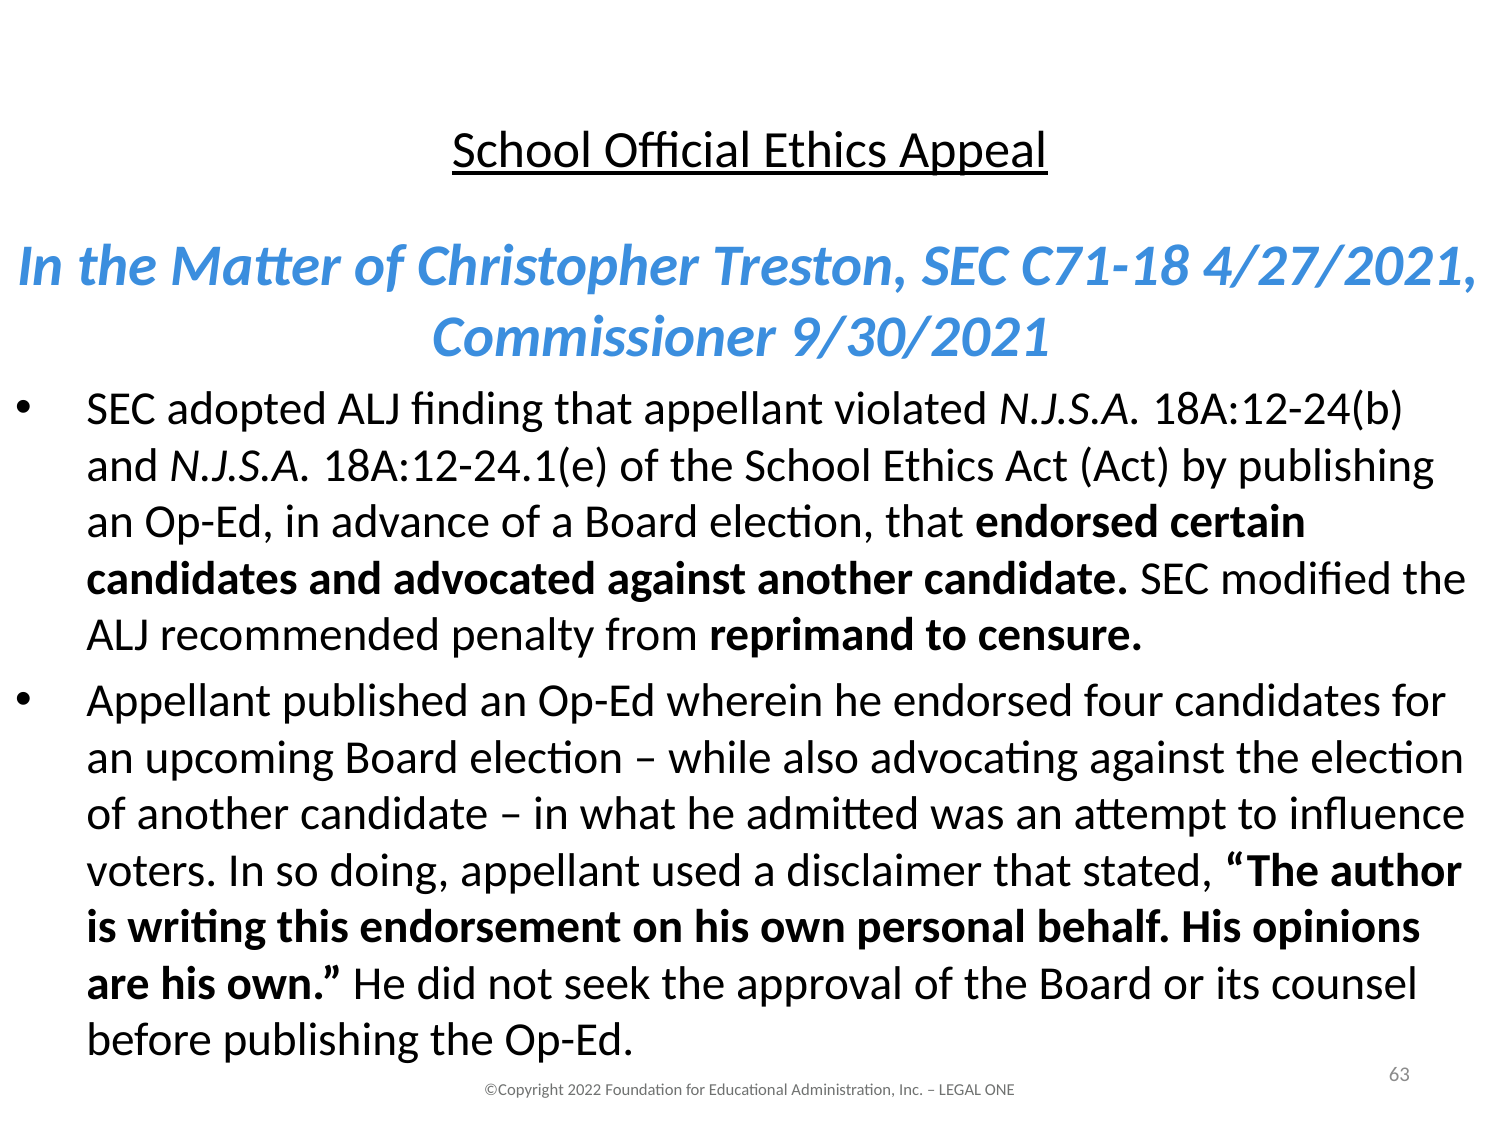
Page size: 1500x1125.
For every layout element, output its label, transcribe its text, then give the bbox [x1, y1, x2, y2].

slide_number 63 [1074, 1042, 1425, 1103]
list In the Matter of Christopher Treston, SEC C71-18 4/27/2021, Commissioner 9/30/2021 SEC adopted ALJ finding that appellant violated N.J.S.A. 18A:12-24(b) and N.J.S.A. 18A:12-24.1(e) of the School Ethics Act (Act) by publishing an Op-Ed, in advance of a Board election, that endorsed certain candidates and advocated against another candidate. SEC modified the ALJ recommended penalty from reprimand to censure. Appellant published an Op-Ed wherein he endorsed four candidates for an upcoming Board election – while also advocating against the election of another candidate – in what he admitted was an attempt to influence voters. In so doing, appellant used a disclaimer that stated, “The author is writing this endorsement on his own personal behalf. His opinions are his own.” He did not seek the approval of the Board or its counsel before publishing the Op-Ed. [0, 218, 1497, 1082]
title School Official Ethics Appeal [24, 43, 1475, 218]
